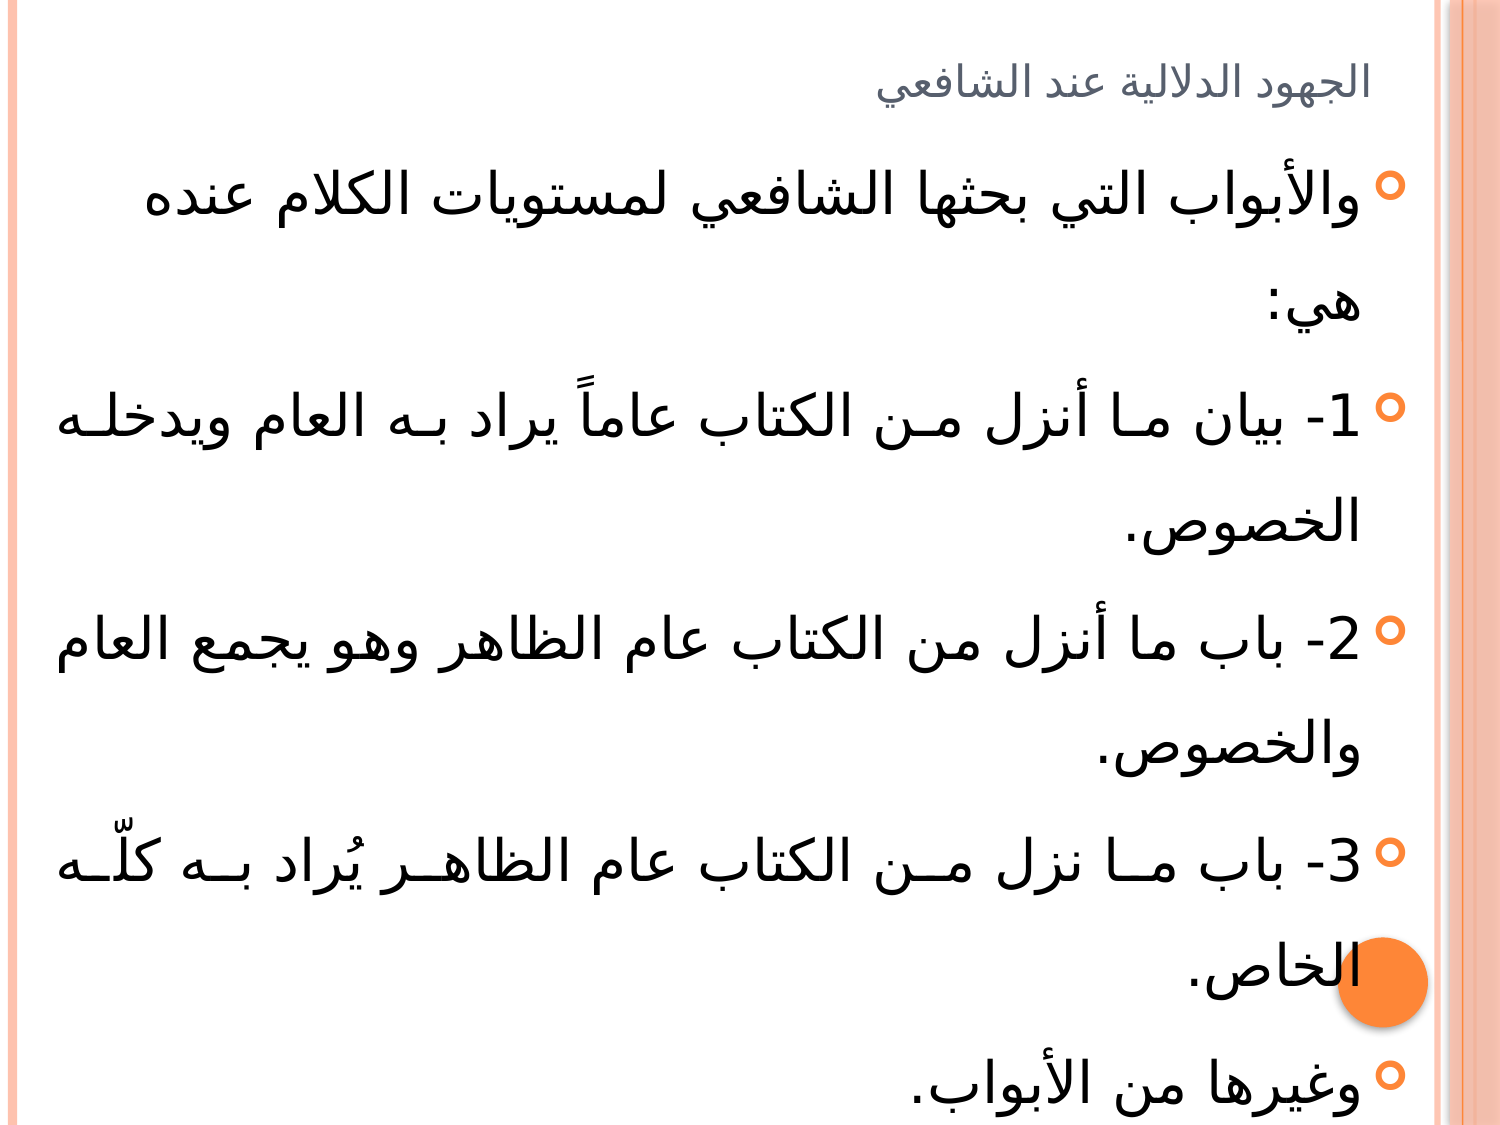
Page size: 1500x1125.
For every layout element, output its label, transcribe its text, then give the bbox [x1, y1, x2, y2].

list والأبواب التي بحثها الشافعي لمستويات الكلام عنده هي: 1- بيان ما أنزل من الكتاب عاماً يراد به العام ويدخله الخصوص. 2- باب ما أنزل من الكتاب عام الظاهر وهو يجمع العام والخصوص. 3- باب ما نزل من الكتاب عام الظاهر يُراد به كلّه الخاص. وغيرها من الأبواب. لقد ربط الشافعي تحليله لبنية الخطاب على أساس موقعه من المتلقي. وذلك ظاهر في أنّ الخطاب يحمل تأليفاً لمدلولاته ليس غريباً عمّا اعتاد سماعه المتلقي الذي يقوم بعملية تفكيك لبنية الخطاب بعد حصر مدلولاته، والوقوف على مقاصد صاحب الخطاب. [41, 113, 1424, 1062]
title الجهود الدلالية عند الشافعي [75, 45, 1388, 113]
